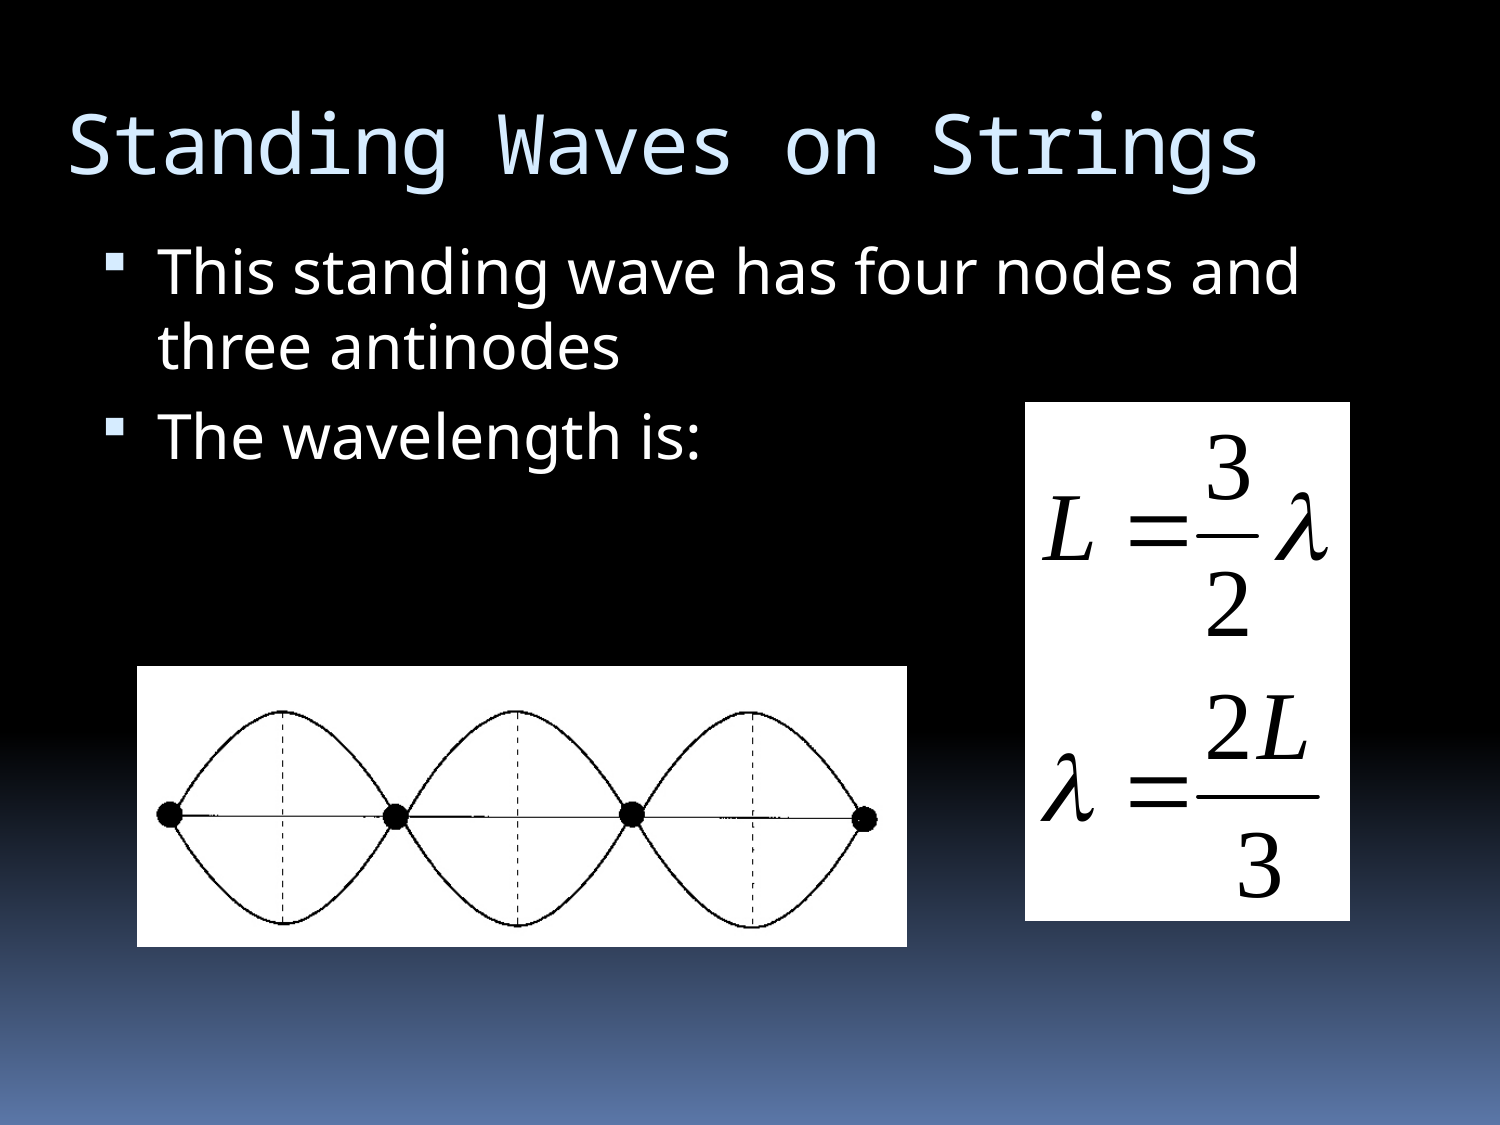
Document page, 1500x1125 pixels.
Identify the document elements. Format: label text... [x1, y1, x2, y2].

picture [137, 665, 908, 947]
list This standing wave has four nodes and three antinodes The wavelength is: [75, 224, 1425, 1043]
title Standing Waves on Strings [50, 83, 1425, 234]
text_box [1024, 401, 1351, 922]
